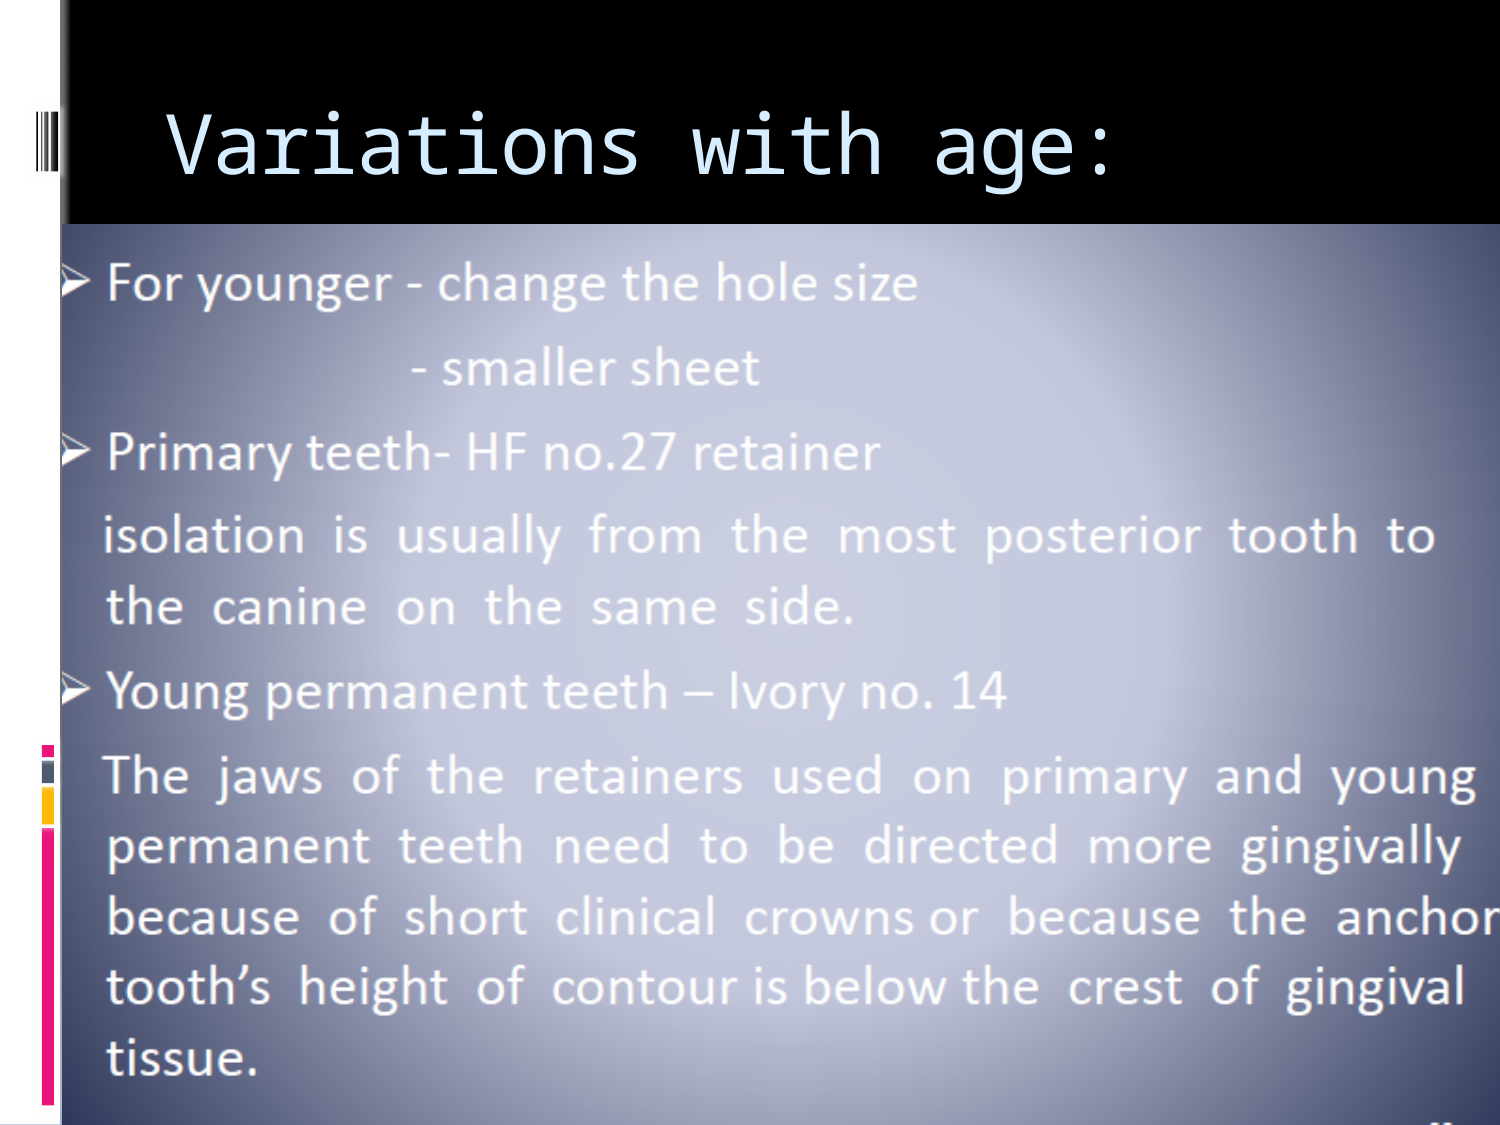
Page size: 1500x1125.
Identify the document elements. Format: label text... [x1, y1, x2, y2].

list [61, 224, 1500, 1125]
title Variations with age: [150, 83, 1425, 215]
